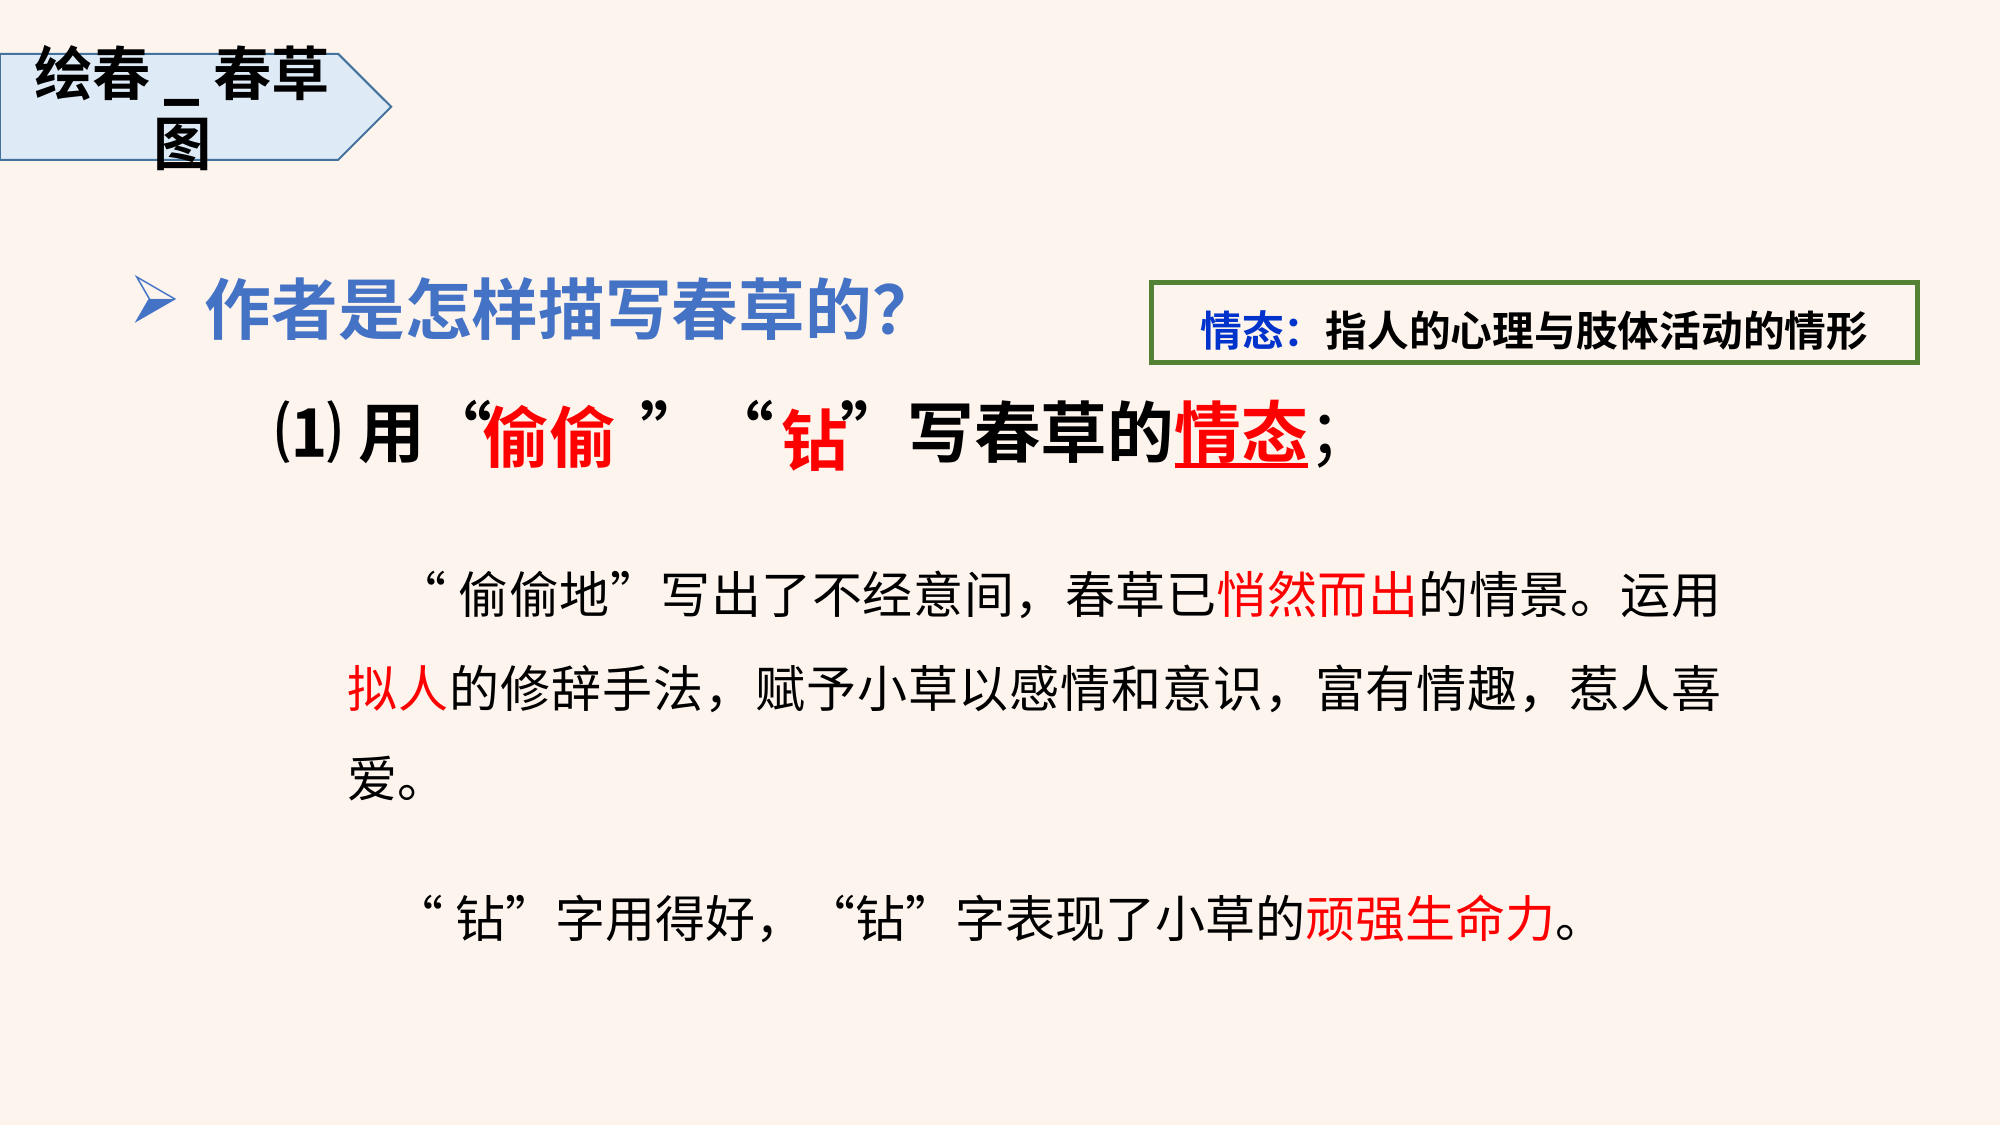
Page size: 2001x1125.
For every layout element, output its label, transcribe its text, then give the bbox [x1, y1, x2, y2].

text_box 情态：指人的心理与肢体活动的情形 [1151, 282, 1918, 363]
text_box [260, 383, 1453, 488]
text_box “钻”字用得好，“钻”字表现了小草的顽强生命力。 [333, 823, 1859, 959]
text_box 作者是怎样描写春草的？ [115, 220, 1657, 355]
text_box 绘春_春草图 [0, 52, 393, 161]
text_box “偷偷地”写出了不经意间，春草已悄然而出的情景。运用拟人的修辞手法，赋予小草以感情和意识，富有情趣，惹人喜爱。 [333, 499, 1737, 815]
